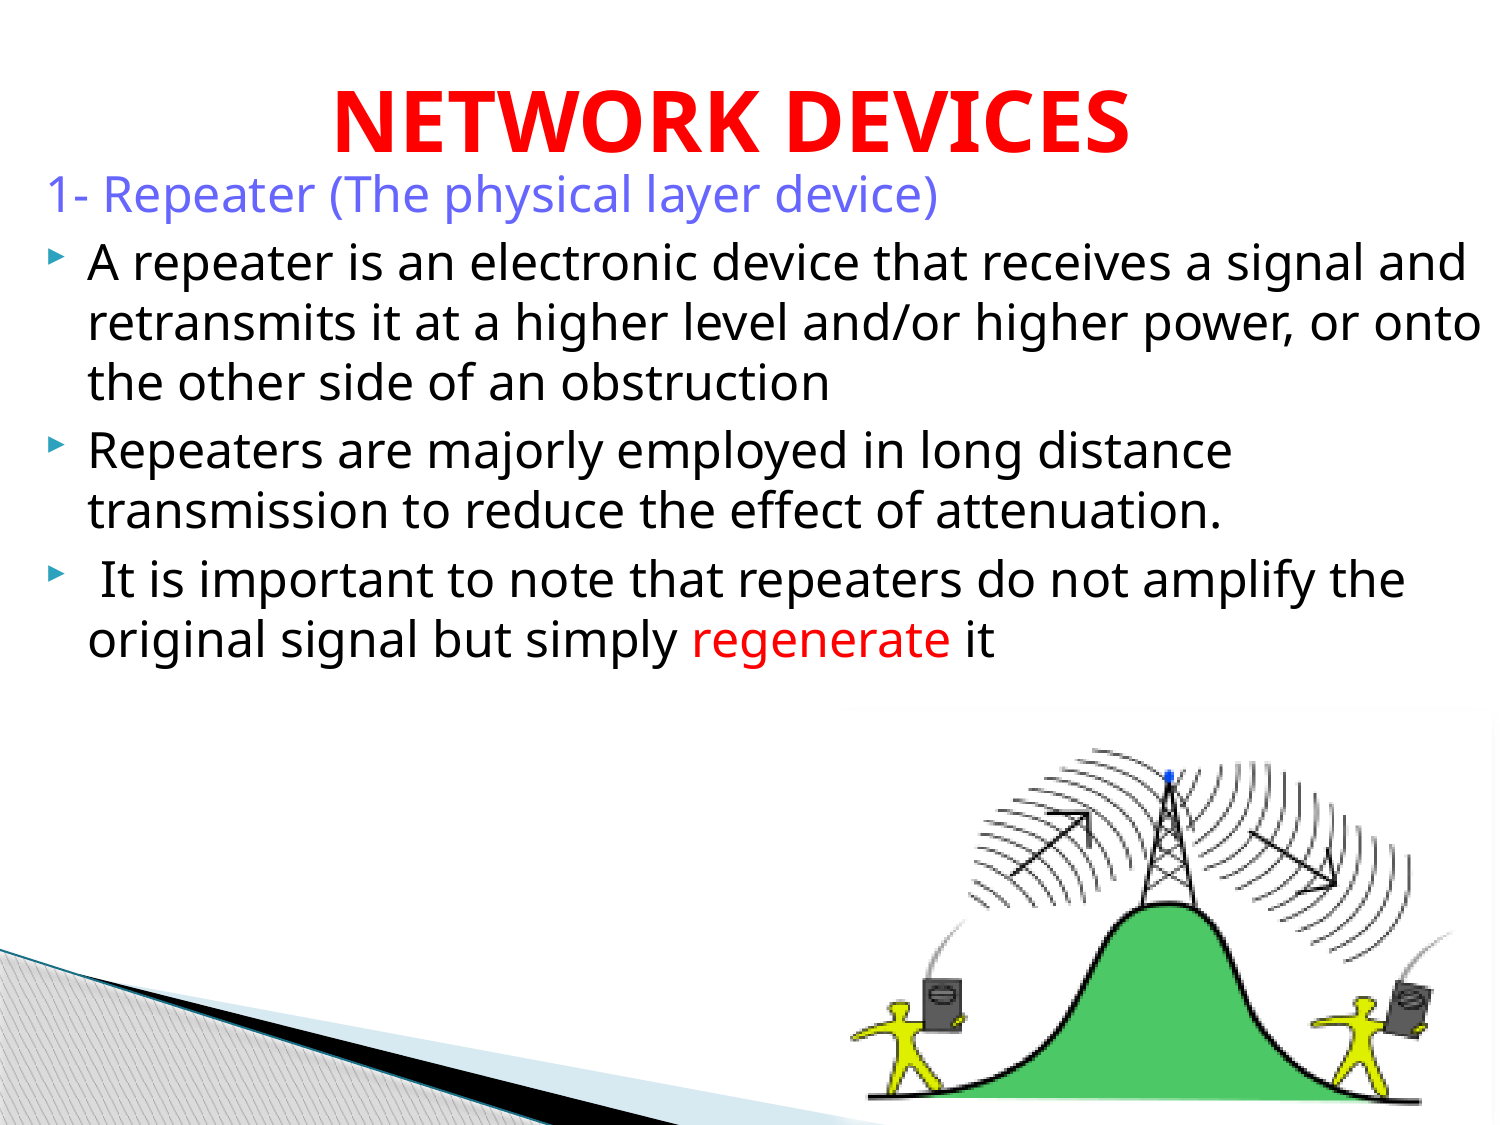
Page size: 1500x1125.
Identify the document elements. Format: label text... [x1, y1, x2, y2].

picture [824, 707, 1500, 1125]
title NETWORK DEVICES [37, 50, 1425, 188]
list 1- Repeater (The physical layer device) A repeater is an electronic device that receives a signal and retransmits it at a higher level and/or higher power, or onto the other side of an obstruction Repeaters are majorly employed in long distance transmission to reduce the effect of attenuation. It is important to note that repeaters do not amplify the original signal but simply regenerate it [12, 154, 1500, 750]
